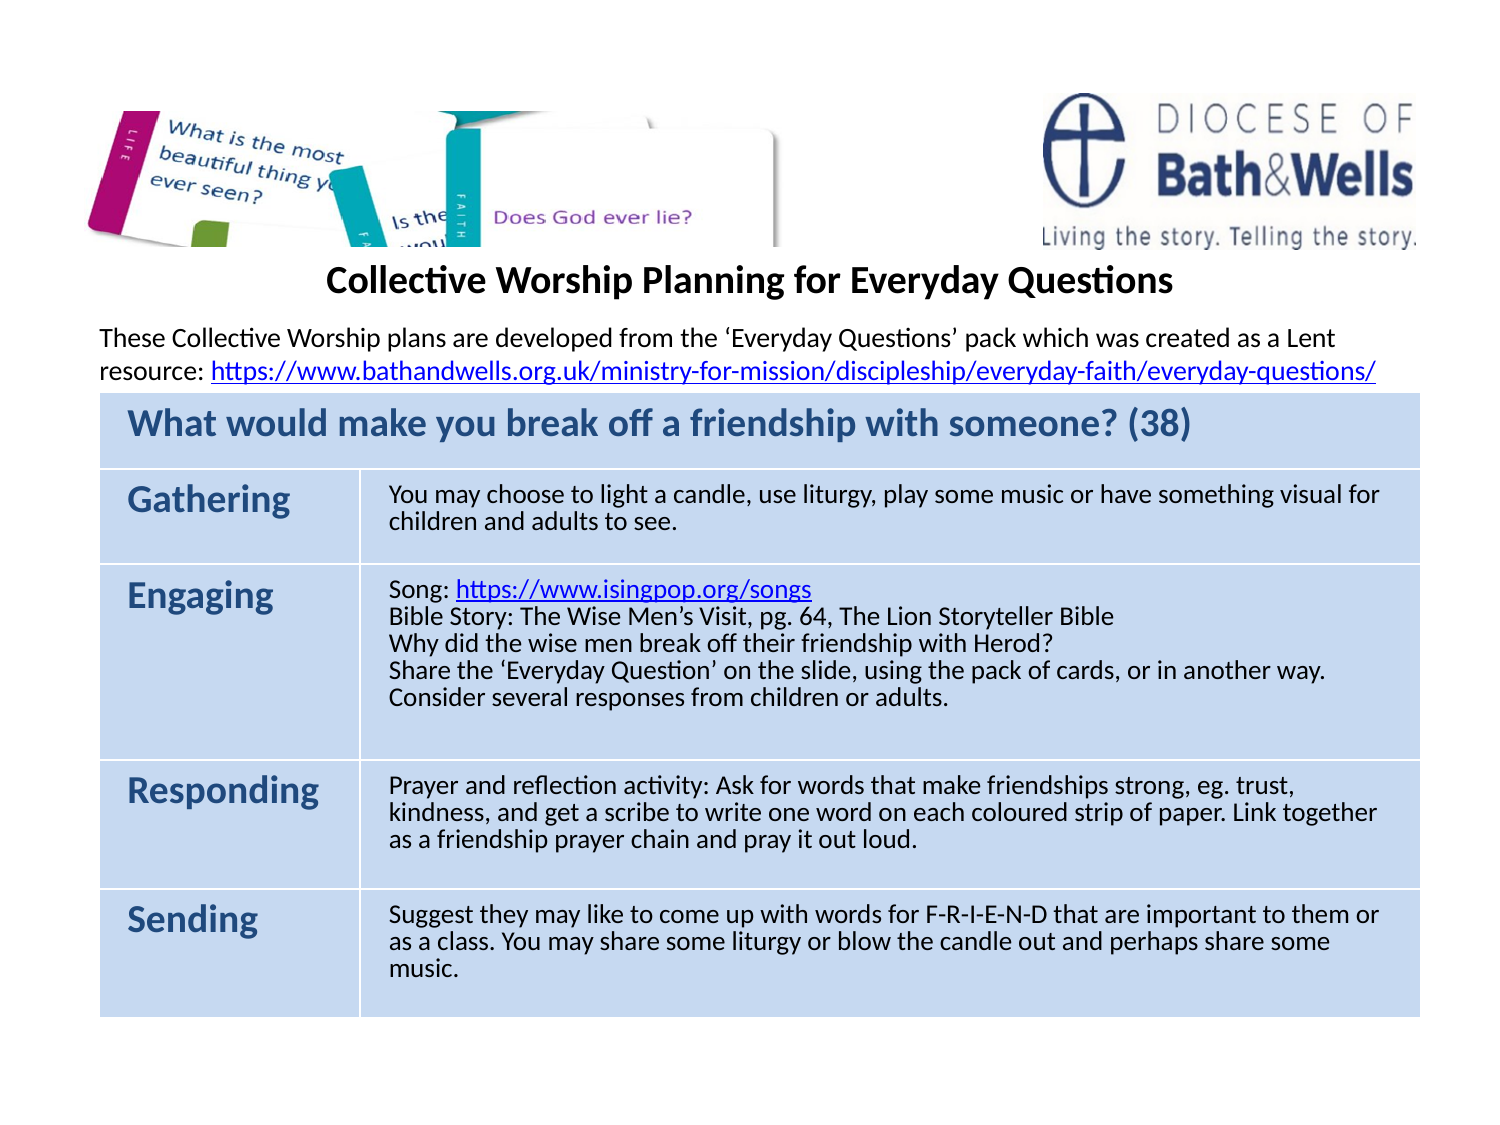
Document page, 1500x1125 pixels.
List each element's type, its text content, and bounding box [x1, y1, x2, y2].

table_cell You may choose to light a candle, use liturgy, play some music or have something visual for children and adults to see. [361, 470, 1420, 563]
picture [1043, 93, 1416, 250]
picture [84, 110, 786, 247]
table_cell Prayer and reflection activity: Ask for words that make friendships strong, eg. trust, kindness, and get a scribe to write one word on each coloured strip of paper. Link together as a friendship prayer chain and pray it out loud. [361, 761, 1420, 888]
table_header What would make you break off a friendship with someone? (38) [100, 394, 1420, 468]
table_cell Sending [100, 890, 359, 1017]
text_box Collective Worship Planning for Everyday Questions [84, 246, 1416, 310]
table_cell Engaging [100, 565, 359, 759]
table_cell Gathering [100, 470, 359, 563]
table_cell Responding [100, 761, 359, 888]
table_cell Song: https://www.isingpop.org/songs Bible Story: The Wise Men’s Visit, pg. 64, The Lion Storyteller Bible Why did the wise men break off their friendship with Herod? Share the ‘Everyday Question’ on the slide, using the pack of cards, or in another way. Consider several responses from children or adults. [361, 565, 1420, 759]
text_box These Collective Worship plans are developed from the ‘Everyday Questions’ pack which was created as a Lent resource: https://www.bathandwells.org.uk/ministry-for-mission/discipleship/everyday-faith/everyday-questions/ [84, 312, 1450, 394]
table_cell Suggest they may like to come up with words for F-R-I-E-N-D that are important to them or as a class. You may share some liturgy or blow the candle out and perhaps share some music. [361, 890, 1420, 1017]
